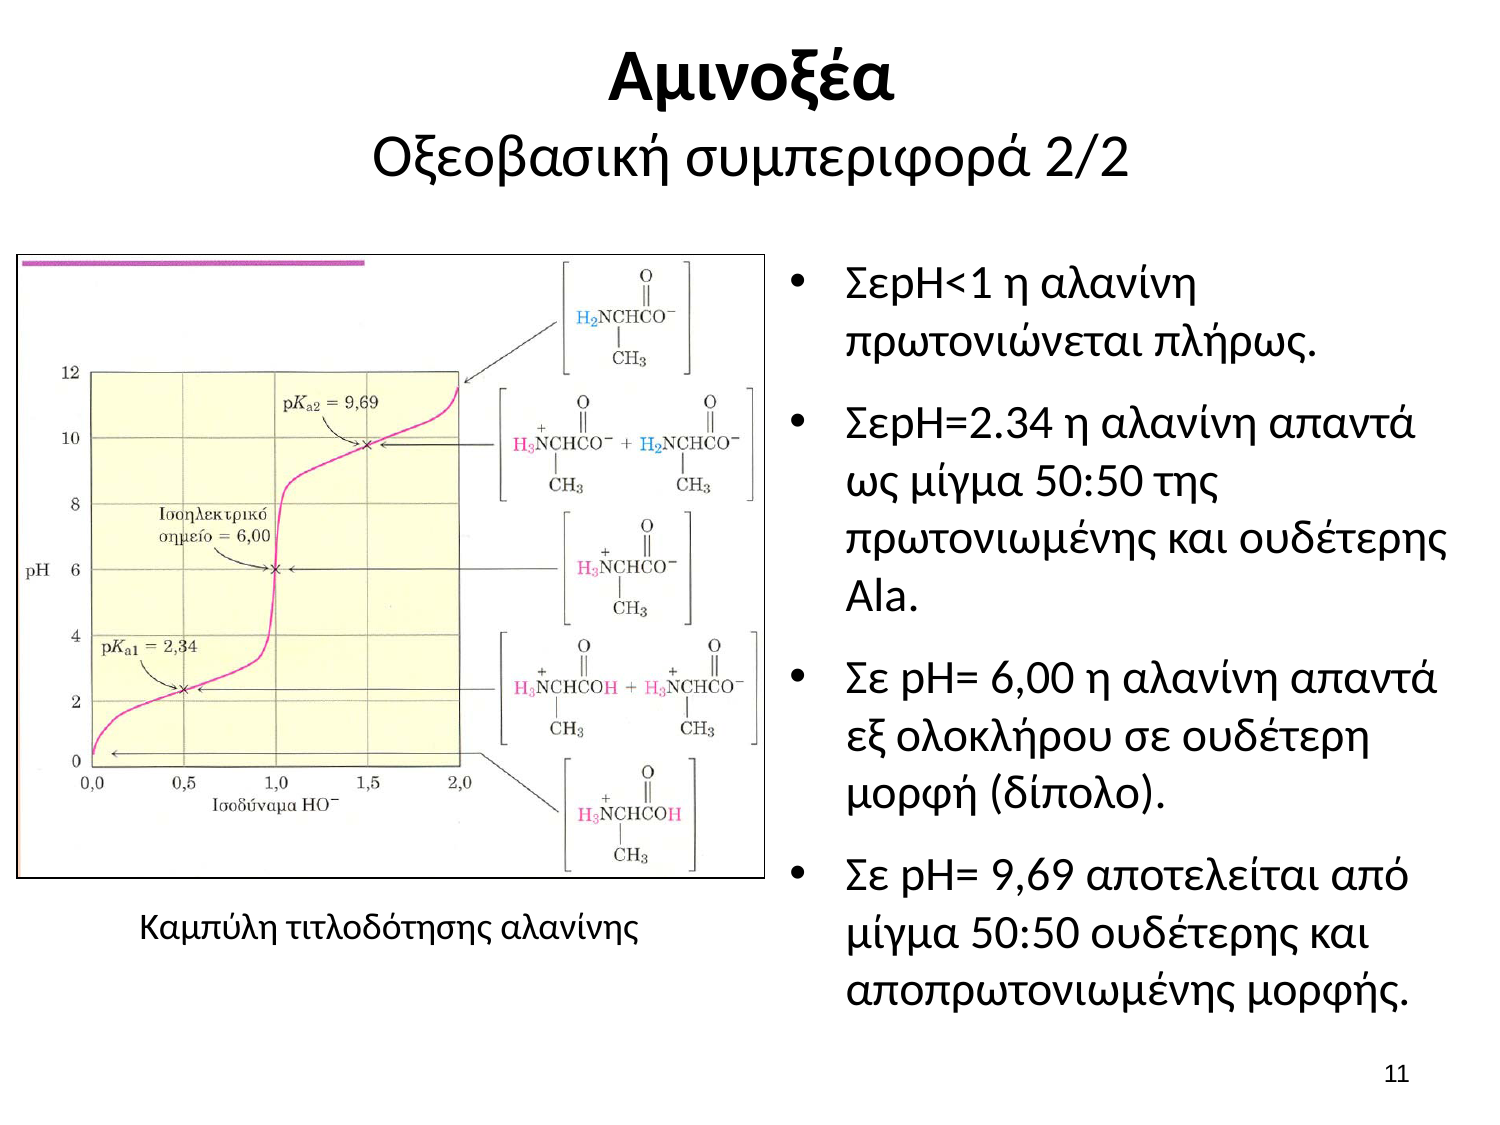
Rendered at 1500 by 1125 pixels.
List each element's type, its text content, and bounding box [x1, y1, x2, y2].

text_box Καμπύλη τιτλοδότησης αλανίνης [124, 894, 657, 955]
picture [17, 255, 765, 878]
text_box ΣεpH<1 η αλανίνη πρωτονιώνεται πλήρως. ΣεpH=2.34 η αλανίνη απαντά ως μίγμα 50:50 της πρωτονιωμένης και ουδέτερης Ala. Σε pH= 6,00 η αλανίνη απαντά εξ ολοκλήρου σε ουδέτερη μορφή (δίπολο). Σε pH= 9,69 αποτελείται από μίγμα 50:50 ουδέτερης και αποπρωτονιωμένης μορφής. [774, 243, 1484, 1023]
title Αμινοξέα Οξεοβασική συμπεριφορά 2/2 [76, 19, 1427, 197]
slide_number 10 [1074, 1042, 1425, 1103]
